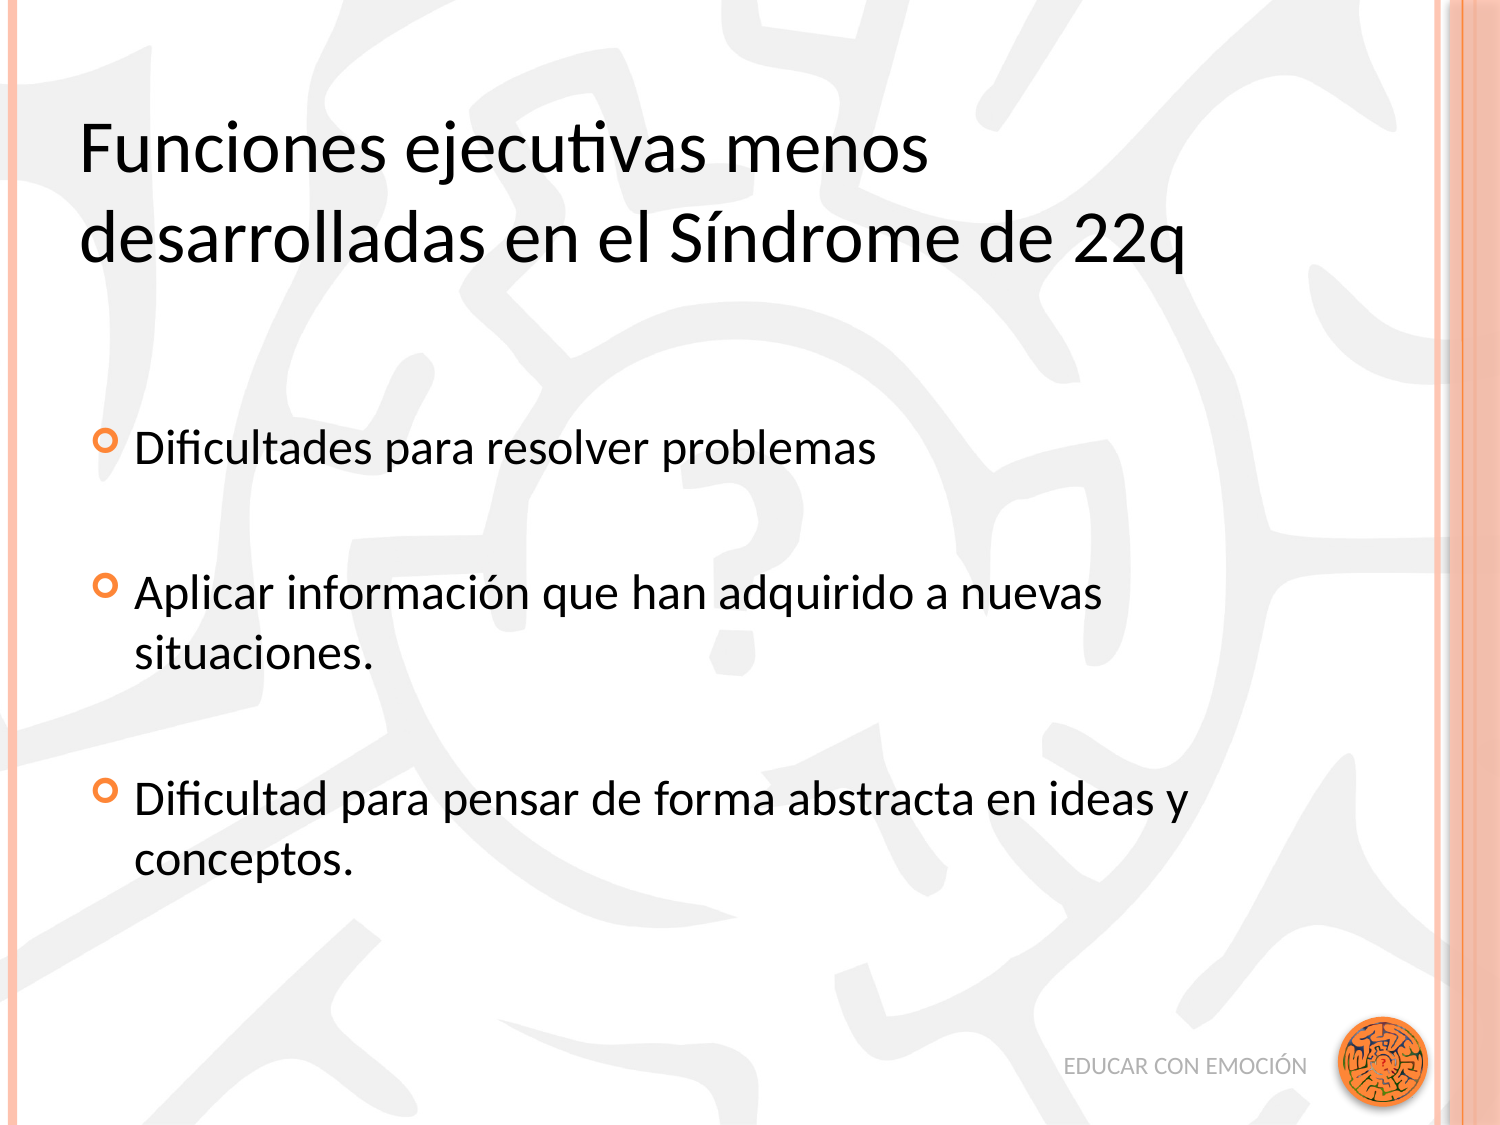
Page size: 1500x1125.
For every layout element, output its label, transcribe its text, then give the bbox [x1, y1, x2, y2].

picture [1441, 0, 1449, 1125]
picture [18, 0, 1434, 1125]
list Dificultades para resolver problemas Aplicar información que han adquirido a nuevas situaciones. Dificultad para pensar de forma abstracta en ideas y conceptos. [75, 262, 1300, 1062]
picture [0, 0, 7, 1125]
footer EDUCAR CON EMOCIÓN [549, 1035, 1329, 1095]
text_box Funciones ejecutivas menos desarrolladas en el Síndrome de 22q [64, 89, 1294, 285]
